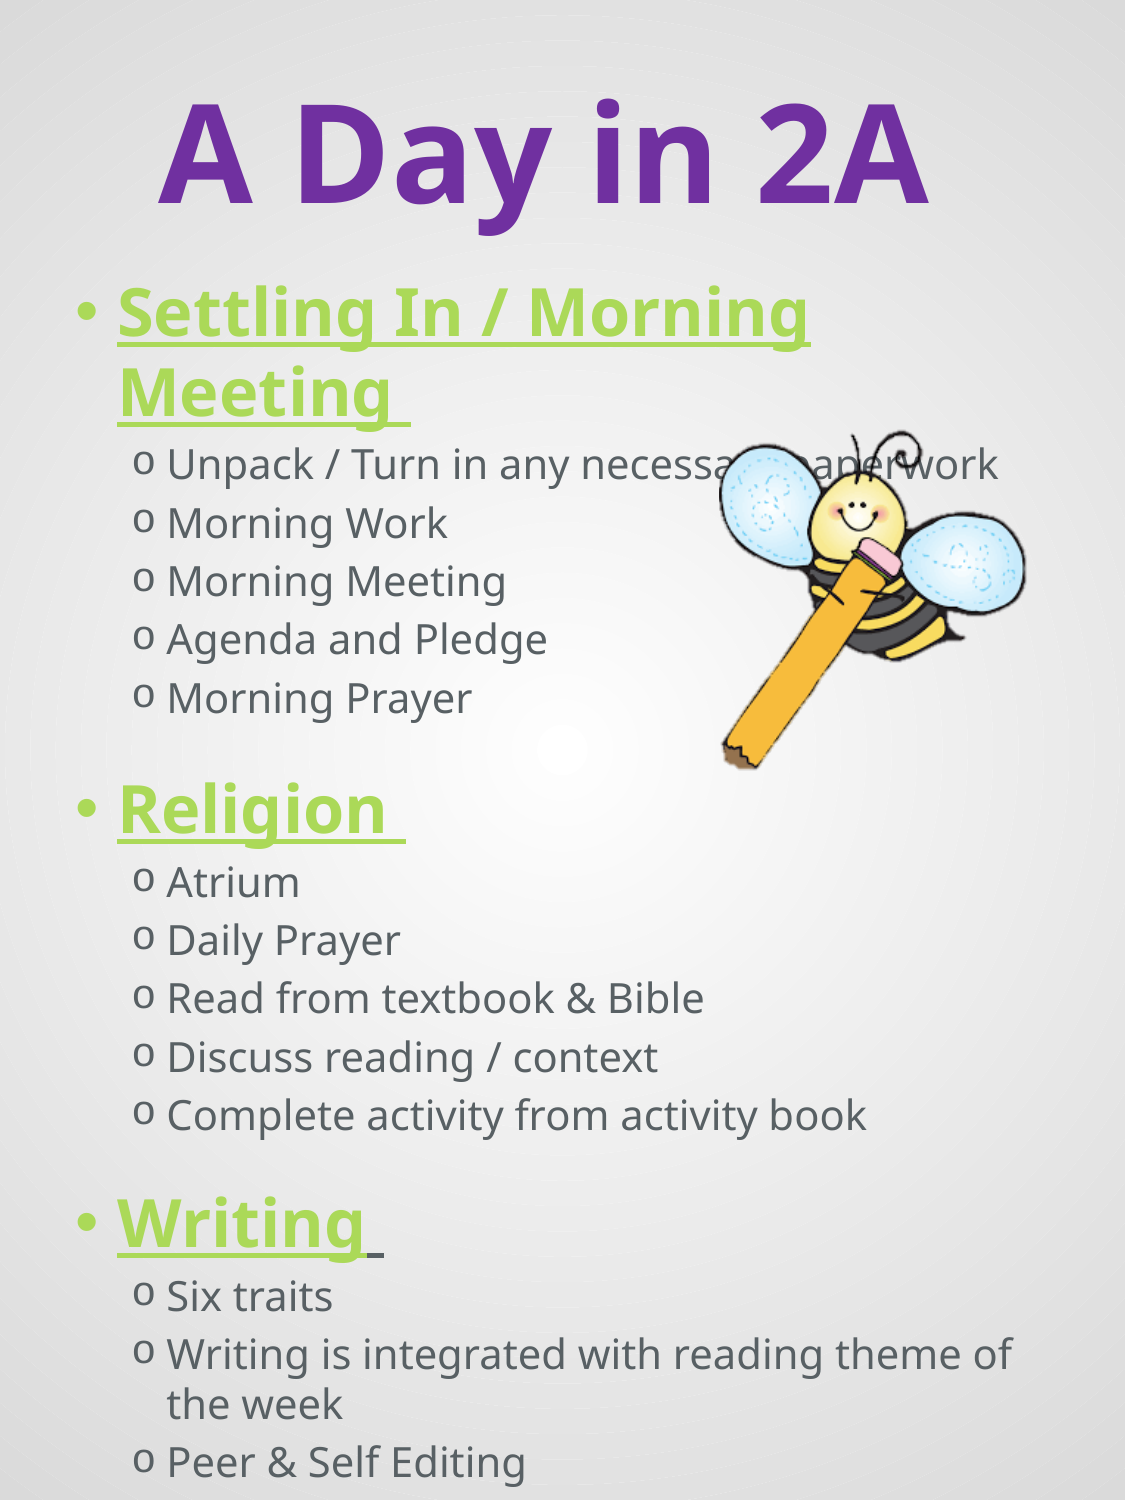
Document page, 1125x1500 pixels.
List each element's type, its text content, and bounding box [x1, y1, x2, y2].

list Settling In / Morning Meeting Unpack / Turn in any necessary paperwork Morning Work Morning Meeting Agenda and Pledge Morning Prayer Religion Atrium Daily Prayer Read from textbook & Bible Discuss reading / context Complete activity from activity book Writing Six traits Writing is integrated with reading theme of the week Peer & Self Editing [60, 262, 1073, 891]
title A Day in 2A [56, 42, 1069, 239]
picture [719, 424, 1030, 776]
